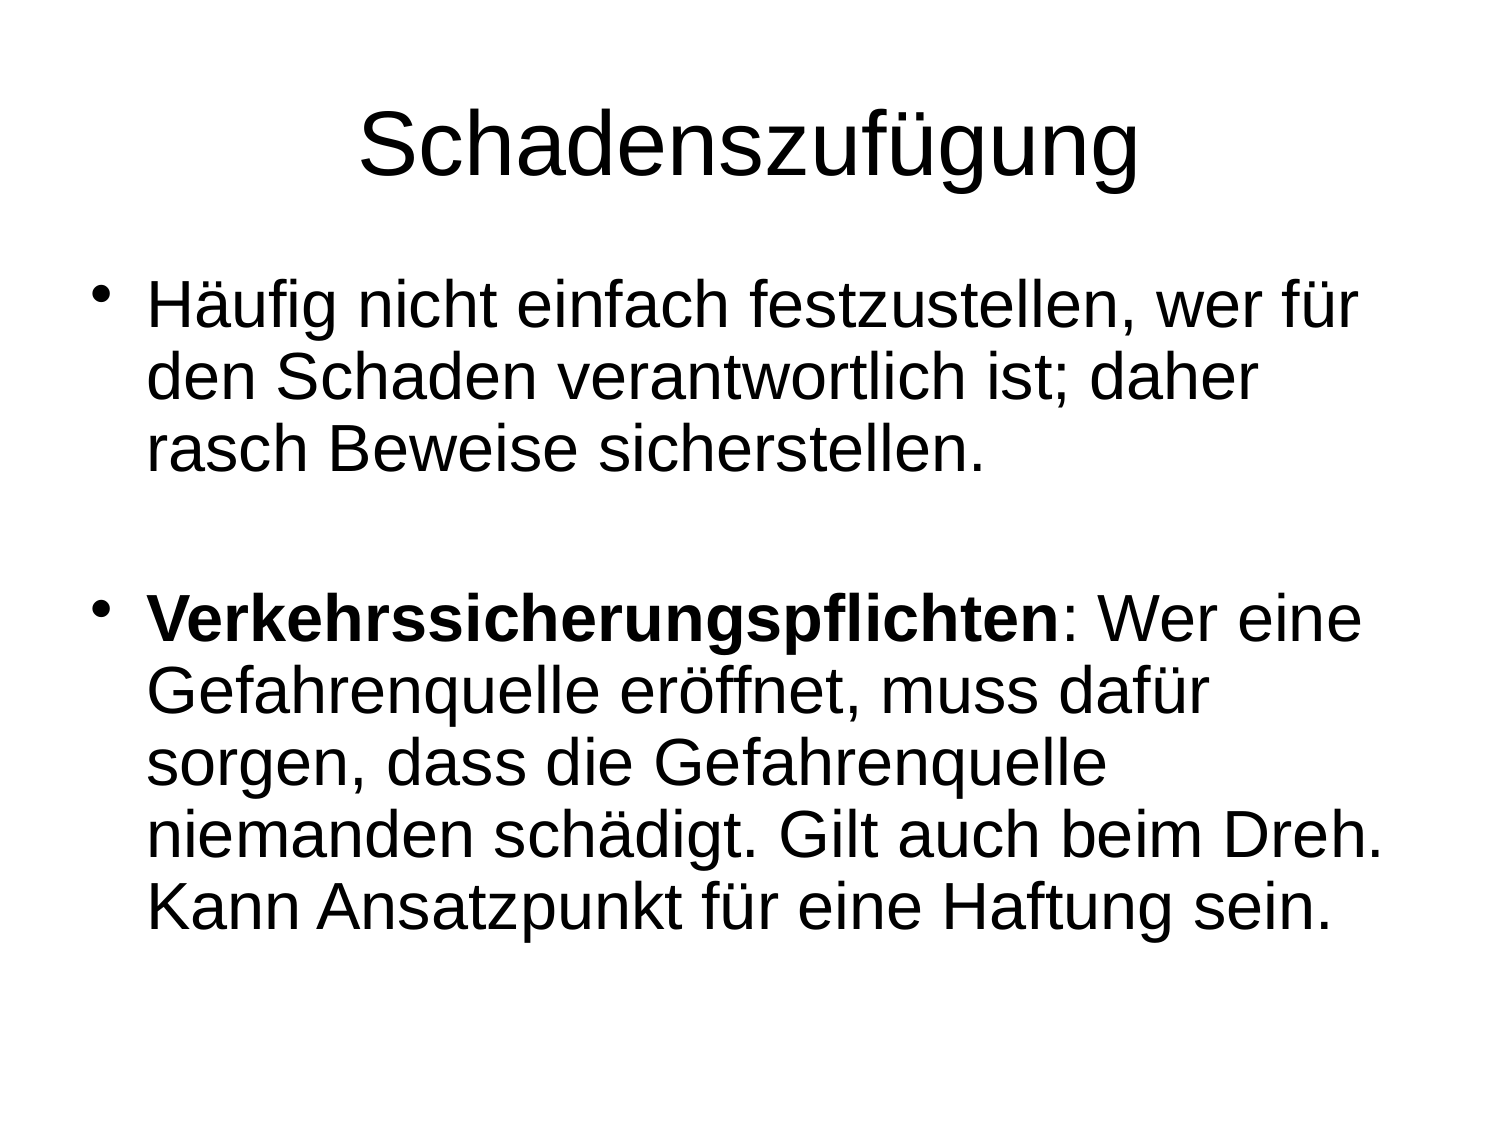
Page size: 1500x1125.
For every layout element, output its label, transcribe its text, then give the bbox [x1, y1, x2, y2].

title Schadenszufügung [74, 44, 1426, 233]
list Häufig nicht einfach festzustellen, wer für den Schaden verantwortlich ist; daher rasch Beweise sicherstellen. Verkehrssicherungspflichten: Wer eine Gefahrenquelle eröffnet, muss dafür sorgen, dass die Gefahrenquelle niemanden schädigt. Gilt auch beim Dreh. Kann Ansatzpunkt für eine Haftung sein. [74, 262, 1426, 1006]
